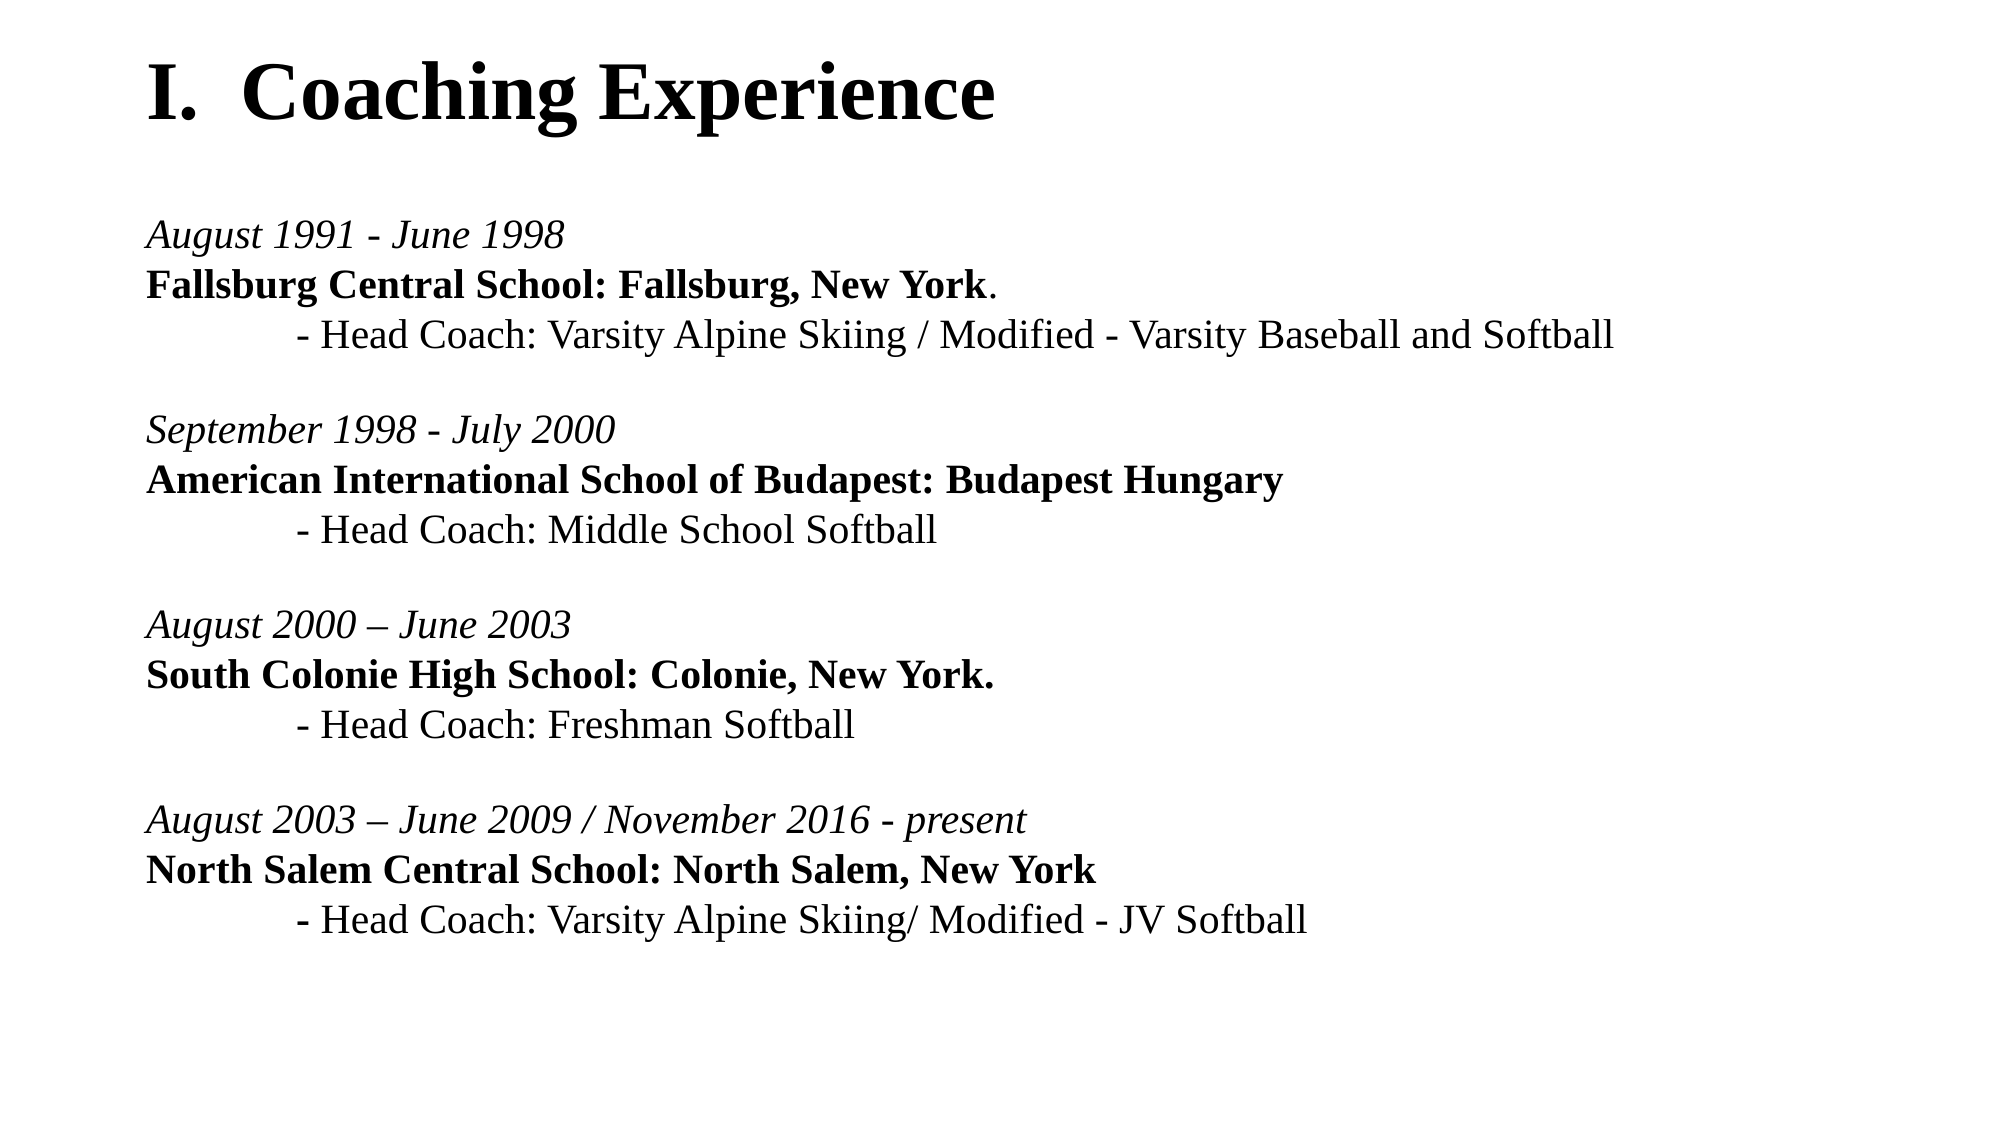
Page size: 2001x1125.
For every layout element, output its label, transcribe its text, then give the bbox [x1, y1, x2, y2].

text_box I. Coaching Experience August 1991 - June 1998 Fallsburg Central School: Fallsburg, New York. - Head Coach: Varsity Alpine Skiing / Modified - Varsity Baseball and Softball September 1998 - July 2000 American International School of Budapest: Budapest Hungary - Head Coach: Middle School Softball August 2000 – June 2003 South Colonie High School: Colonie, New York. - Head Coach: Freshman Softball August 2003 – June 2009 / November 2016 - present North Salem Central School: North Salem, New York - Head Coach: Varsity Alpine Skiing/ Modified - JV Softball [131, 29, 1884, 950]
